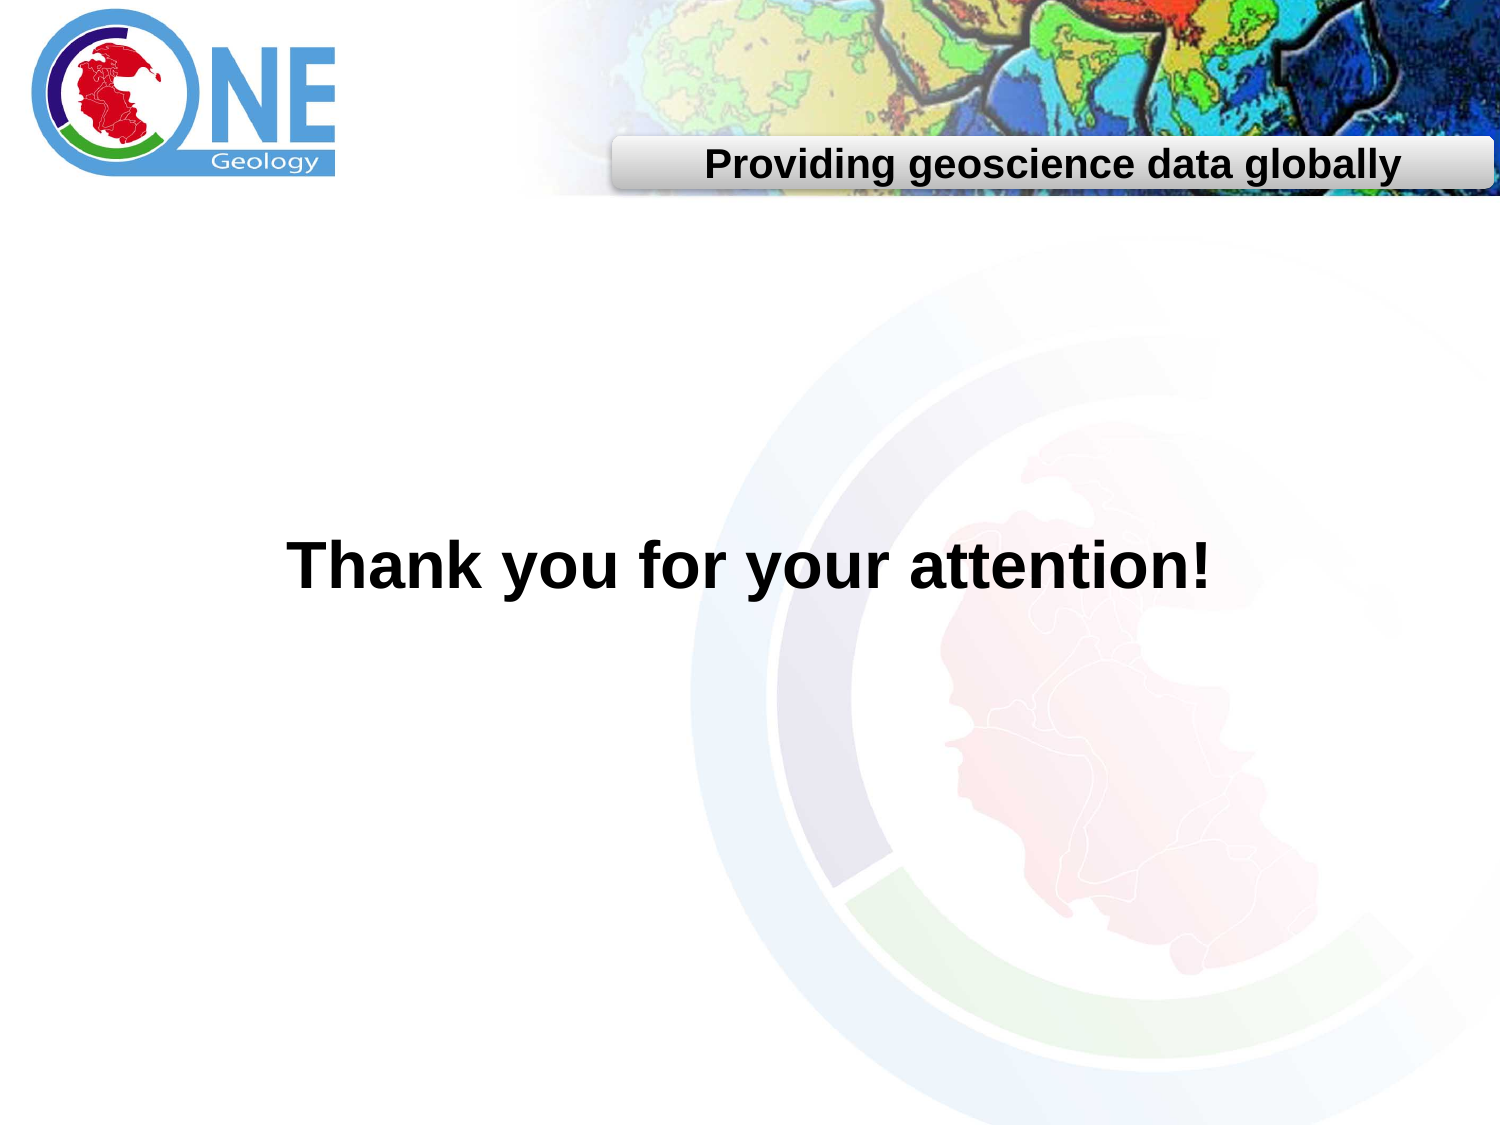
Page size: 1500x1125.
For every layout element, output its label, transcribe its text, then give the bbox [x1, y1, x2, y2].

picture [0, 0, 1500, 1125]
text_box Thank you for your attention! [272, 514, 1228, 610]
